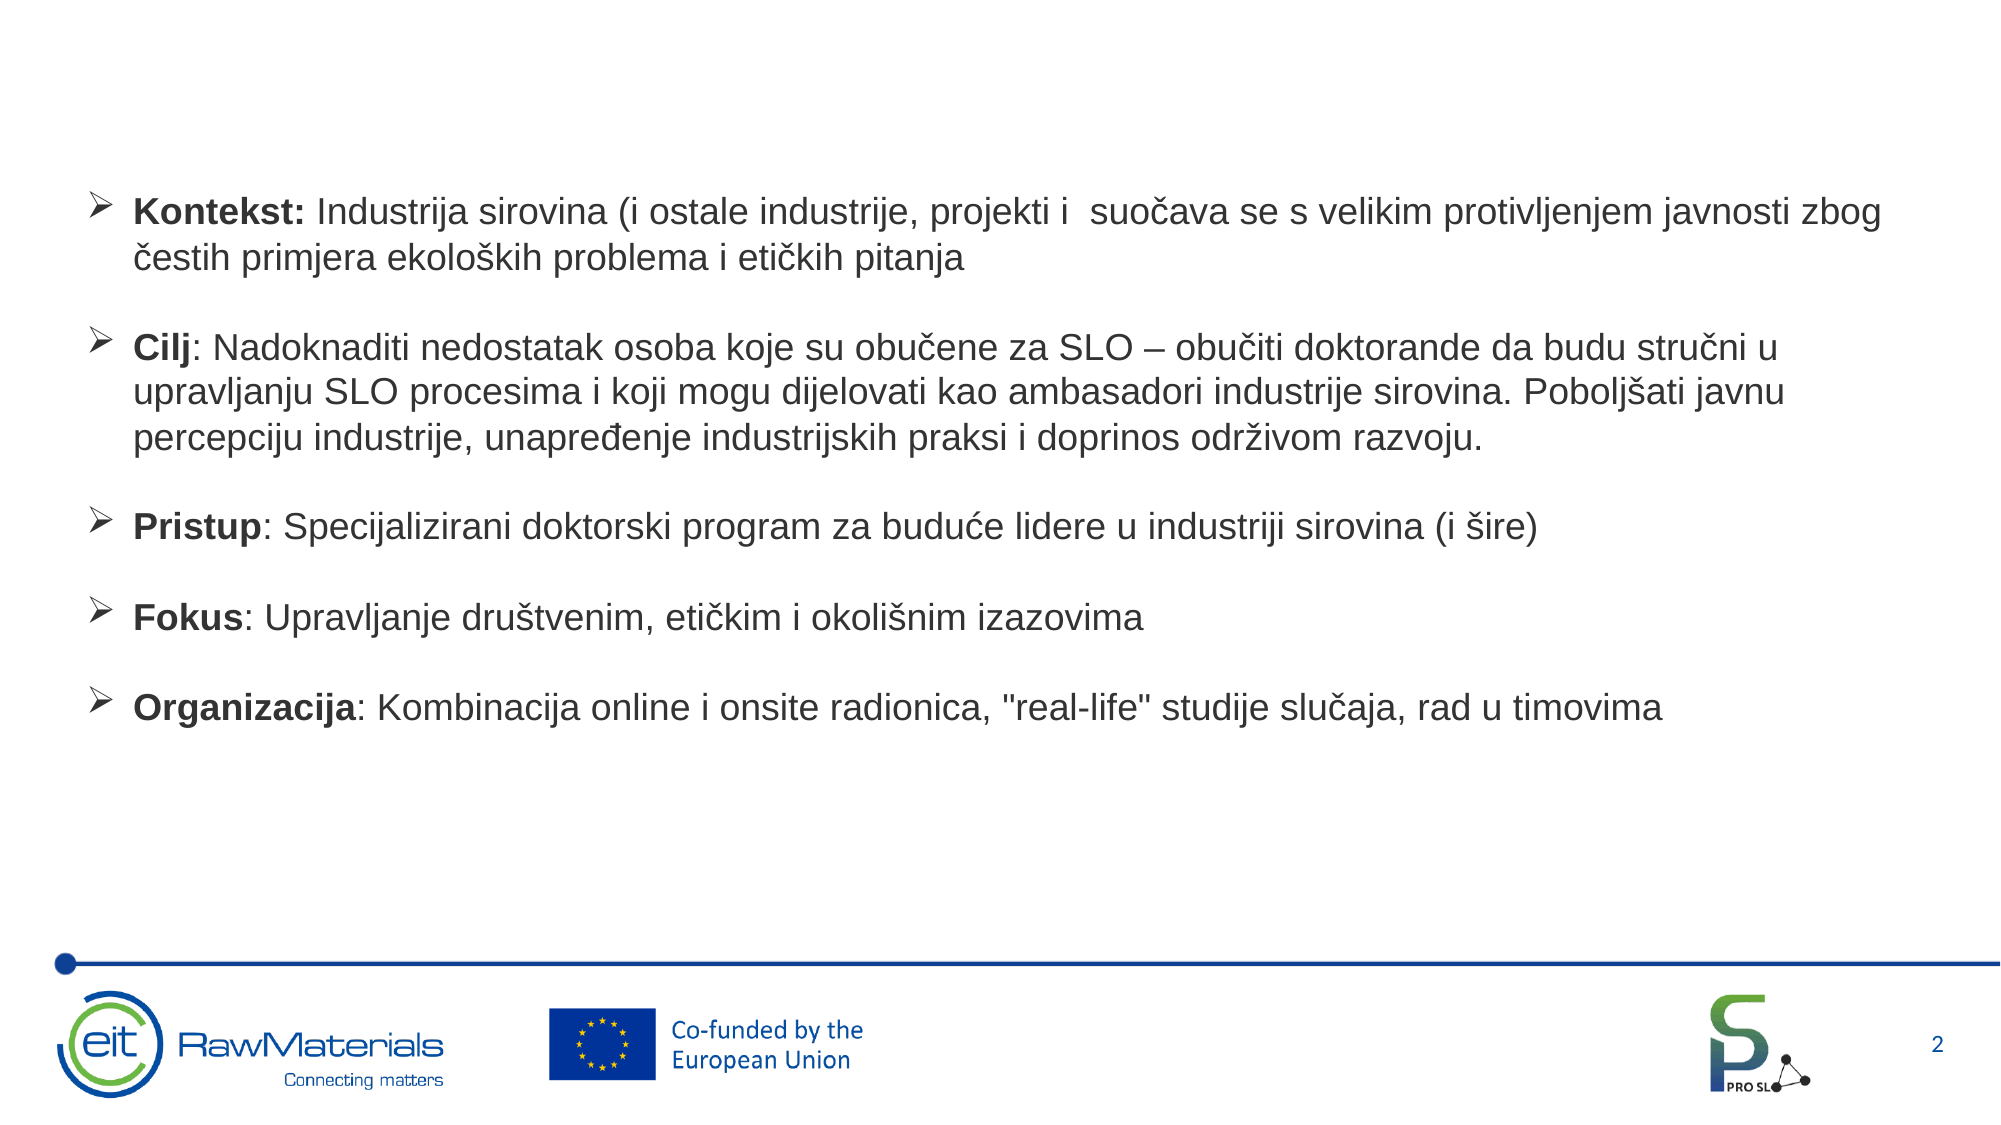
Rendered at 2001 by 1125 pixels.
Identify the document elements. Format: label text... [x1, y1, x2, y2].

slide_number 2 [1820, 1012, 1945, 1073]
list Kontekst: Industrija sirovina (i ostale industrije, projekti i suočava se s velikim protivljenjem javnosti zbog čestih primjera ekoloških problema i etičkih pitanja Cilj: Nadoknaditi nedostatak osoba koje su obučene za SLO – obučiti doktorande da budu stručni u upravljanju SLO procesima i koji mogu dijelovati kao ambasadori industrije sirovina. Poboljšati javnu percepciju industrije, unapređenje industrijskih praksi i doprinos održivom razvoju. Pristup: Specijalizirani doktorski program za buduće lidere u industriji sirovina (i šire) Fokus: Upravljanje društvenim, etičkim i okolišnim izazovima Organizacija: Kombinacija online i onsite radionica, "real-life" studije slučaja, rad u timovima [71, 131, 1945, 784]
picture [0, 942, 2001, 1114]
